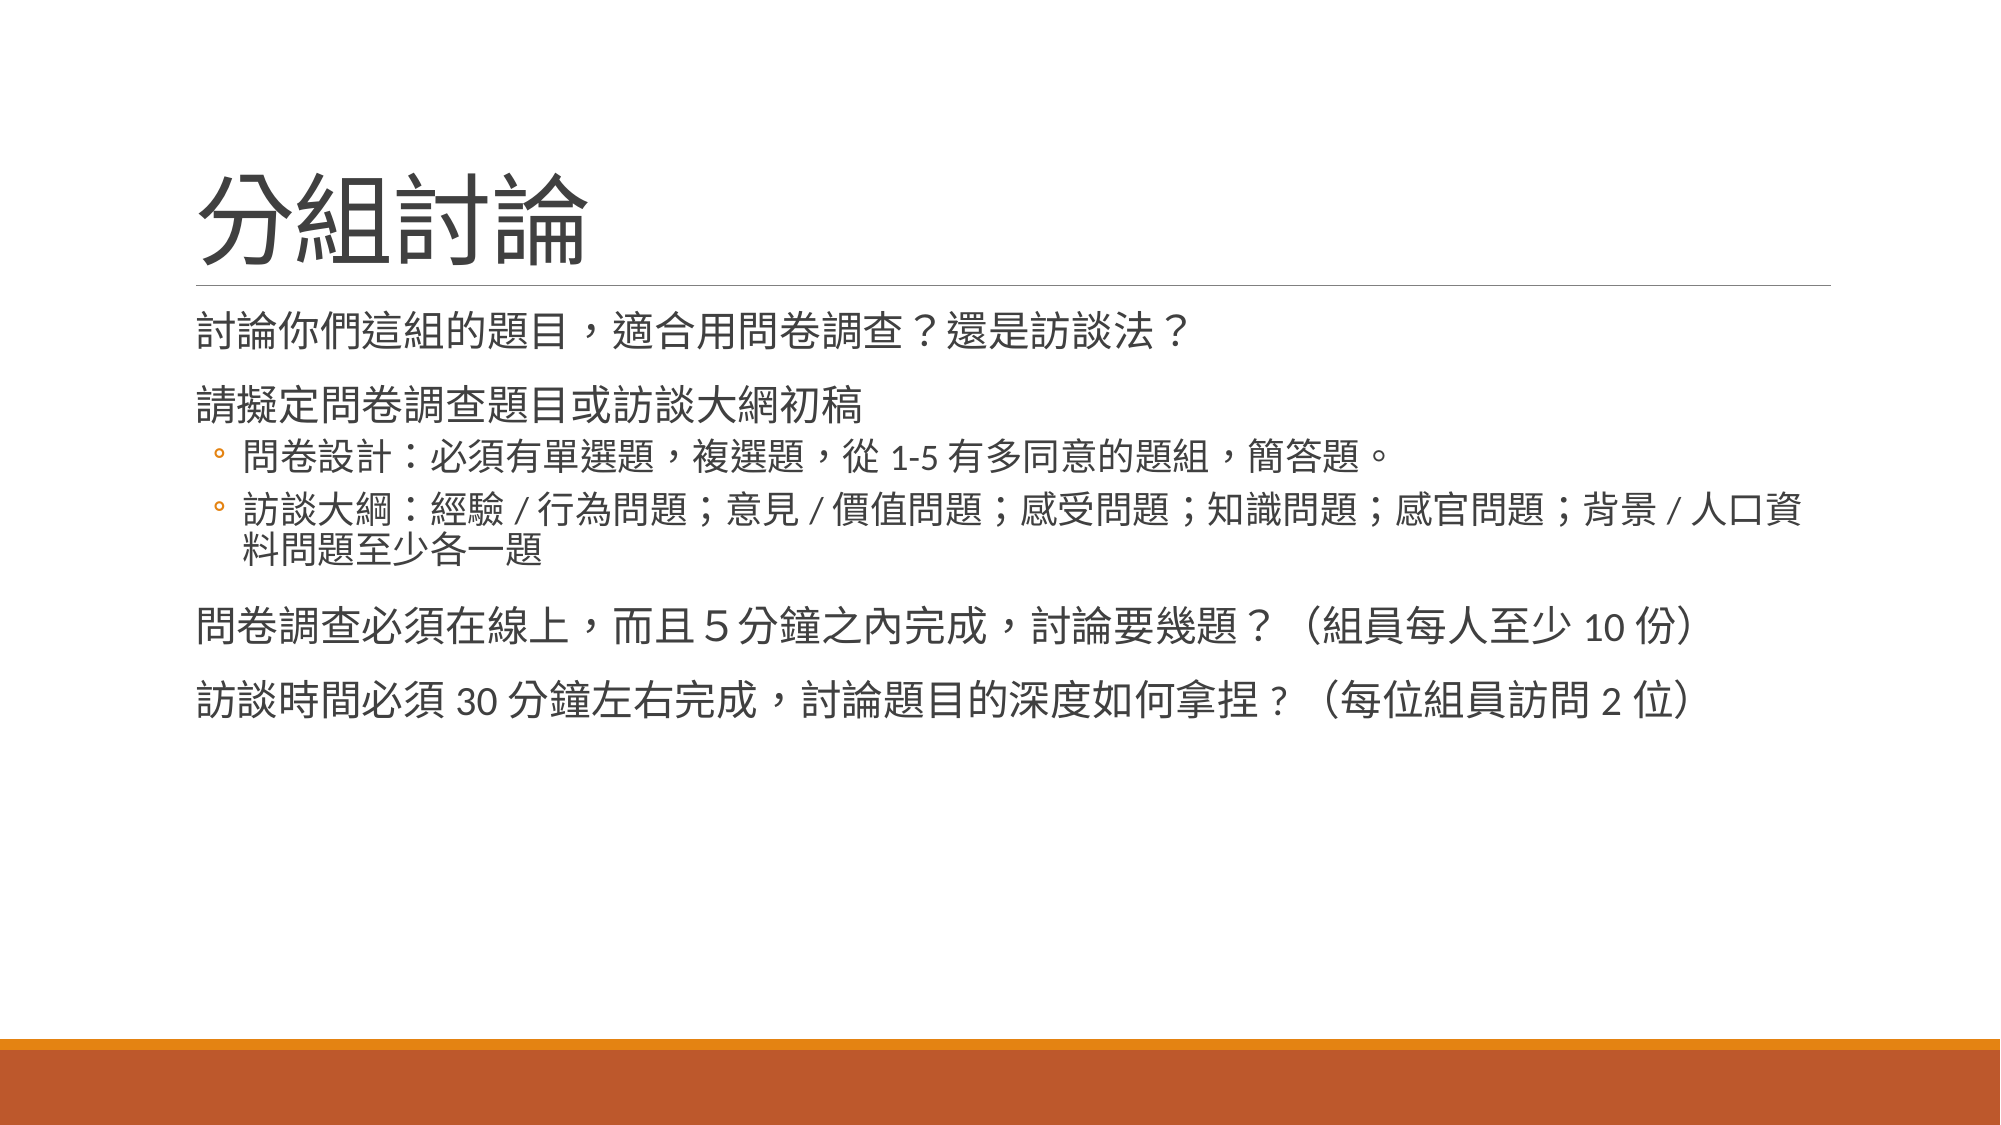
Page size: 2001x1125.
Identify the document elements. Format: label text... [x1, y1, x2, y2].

list 討論你們這組的題目，適合用問卷調查？還是訪談法？ 請擬定問卷調查題目或訪談大網初稿 問卷設計：必須有單選題，複選題，從1-5有多同意的題組，簡答題。 訪談大綱：經驗/行為問題；意見/價值問題；感受問題；知識問題；感官問題；背景/人口資料問題至少各一題 問卷調查必須在線上，而且５分鐘之內完成，討論要幾題？（組員每人至少10份） 訪談時間必須30分鐘左右完成，討論題目的深度如何拿捏?（每位組員訪問2位） [180, 302, 1830, 963]
title 分組討論 [180, 47, 1830, 285]
